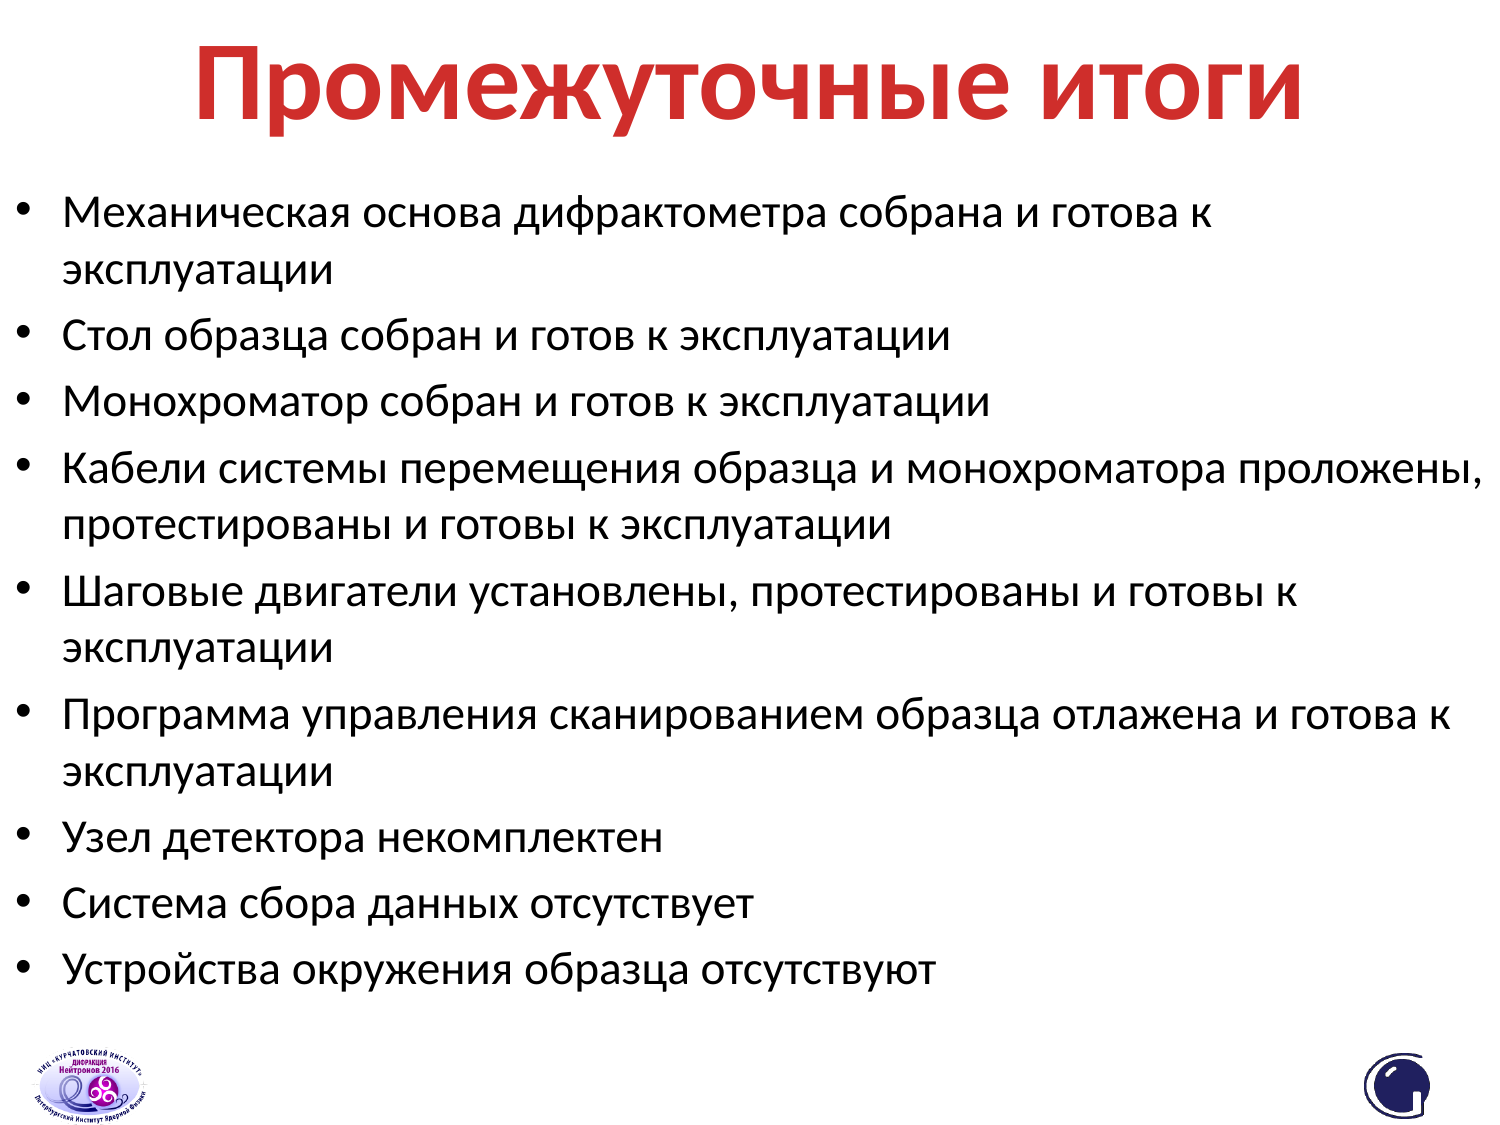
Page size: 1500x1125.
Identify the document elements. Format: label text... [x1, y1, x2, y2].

list Механическая основа дифрактометра собрана и готова к эксплуатации Стол образца собран и готов к эксплуатации Монохроматор собран и готов к эксплуатации Кабели системы перемещения образца и монохроматора проложены, протестированы и готовы к эксплуатации Шаговые двигатели установлены, протестированы и готовы к эксплуатации Программа управления сканированием образца отлажена и готова к эксплуатации Узел детектора некомплектен Система сбора данных отсутствует Устройства окружения образца отсутствуют [0, 172, 1500, 1012]
picture [29, 1046, 149, 1125]
picture [1352, 1043, 1439, 1125]
title Промежуточные итоги [0, 0, 1500, 149]
